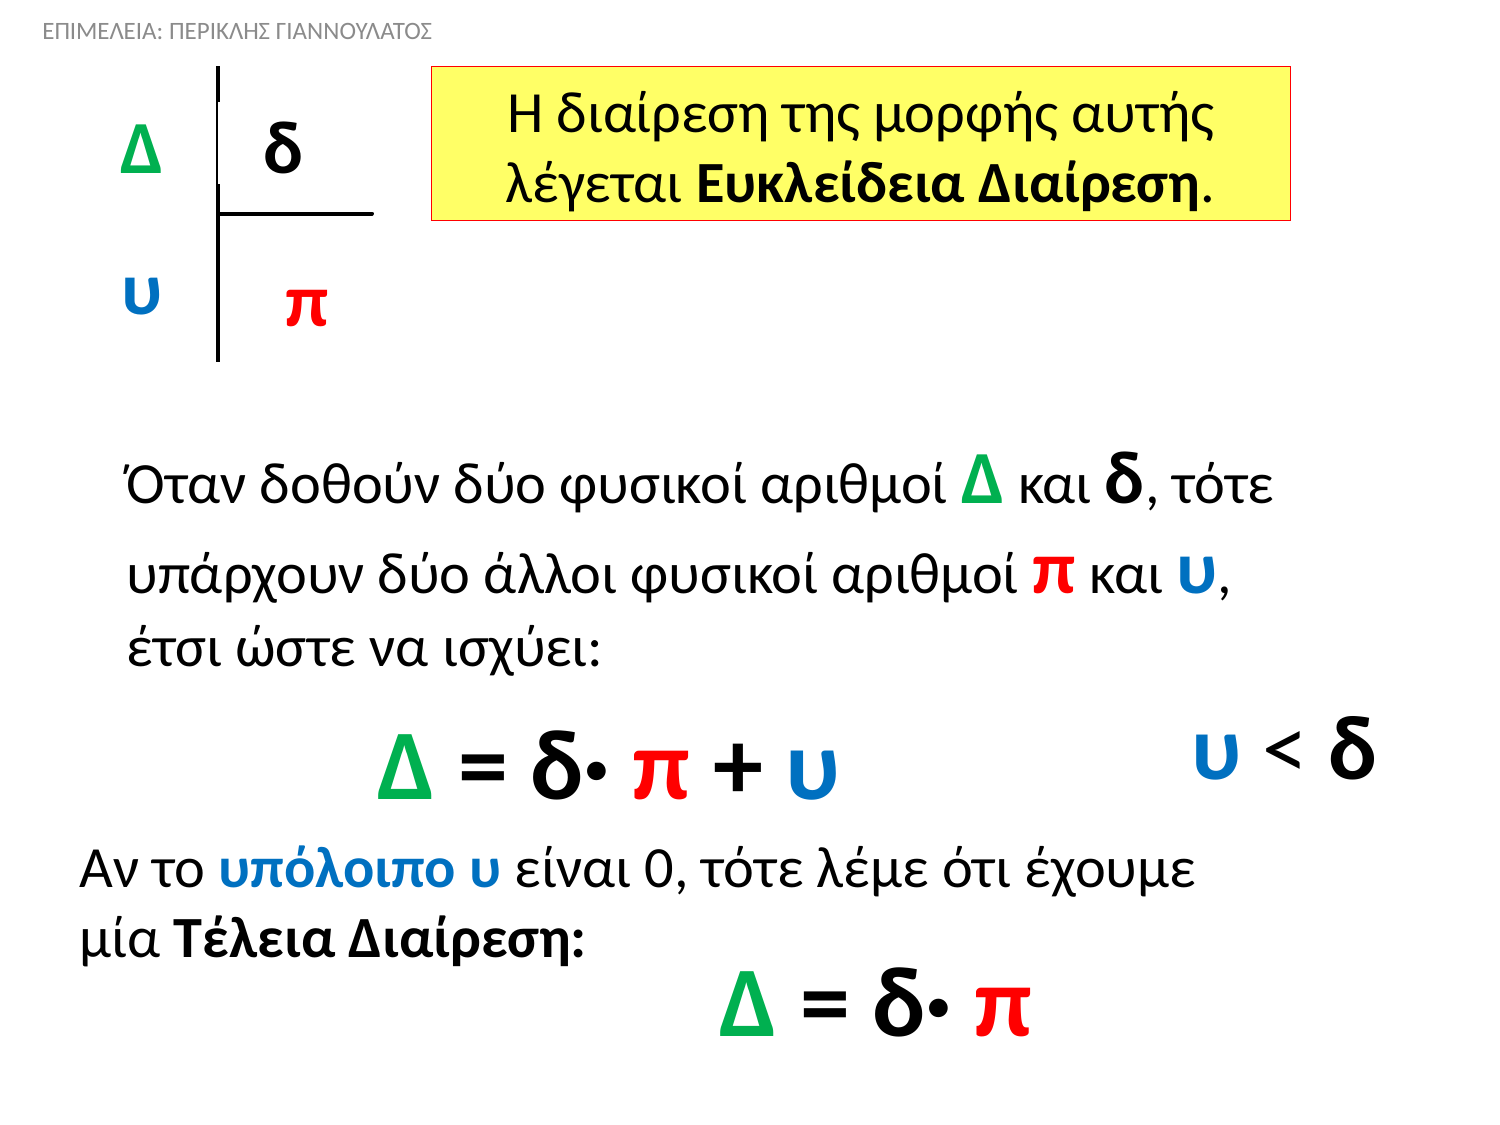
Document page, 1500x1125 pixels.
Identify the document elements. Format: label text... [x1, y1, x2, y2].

footer ΕΠΙΜΕΛΕΙΑ: ΠΕΡΙΚΛΗΣ ΓΙΑΝΝΟΥΛΑΤΟΣ [0, 0, 475, 60]
text_box Δ = δ· π + υ [363, 692, 856, 822]
text_box Αν το υπόλοιπο υ είναι 0, τότε λέμε ότι έχουμε μία Τέλεια Διαίρεση: [64, 822, 1471, 977]
picture [52, 66, 402, 362]
text_box Όταν δοθούν δύο φυσικοί αριθμοί Δ και δ, τότε υπάρχουν δύο άλλοι φυσικοί αριθμοί π και υ, έτσι ώστε να ισχύει: [112, 420, 1317, 686]
text_box υ < δ [1176, 680, 1393, 806]
text_box Δ = δ· π [705, 928, 1071, 1064]
text_box Η διαίρεση της μορφής αυτής λέγεται Ευκλείδεια Διαίρεση. [431, 66, 1291, 221]
